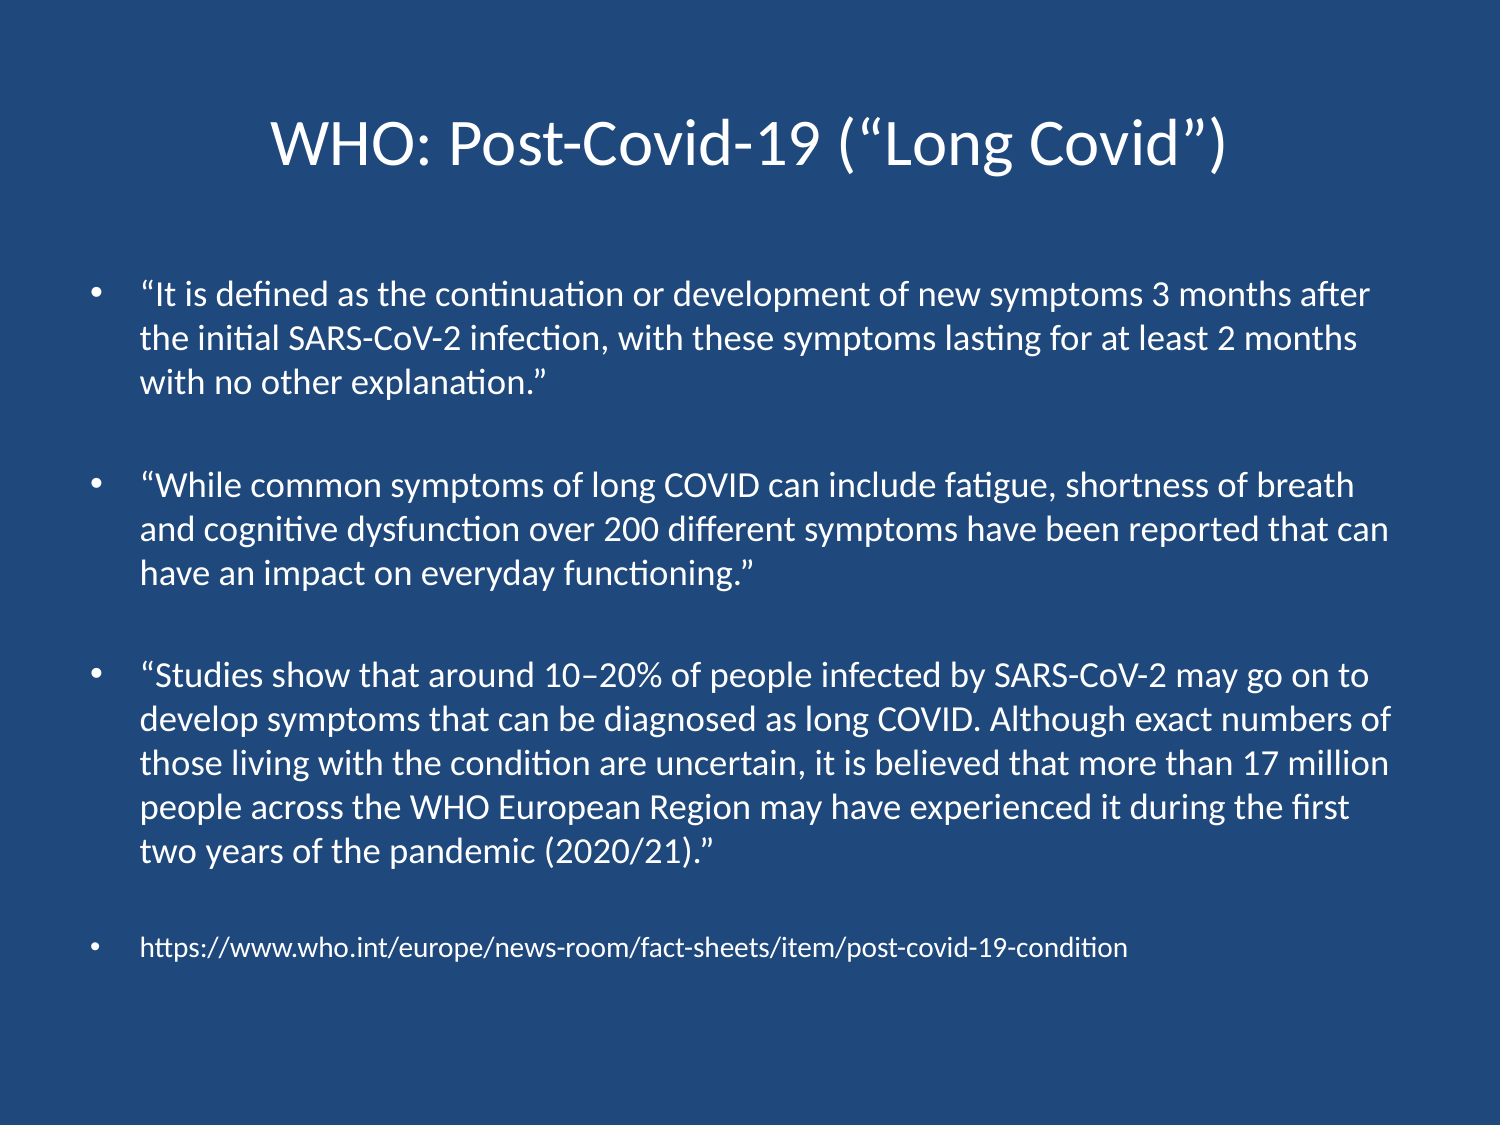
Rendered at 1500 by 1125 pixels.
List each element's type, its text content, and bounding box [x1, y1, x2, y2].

title WHO: Post-Covid-19 (“Long Covid”) [75, 45, 1425, 233]
list “It is defined as the continuation or development of new symptoms 3 months after the initial SARS-CoV-2 infection, with these symptoms lasting for at least 2 months with no other explanation.” “While common symptoms of long COVID can include fatigue, shortness of breath and cognitive dysfunction over 200 different symptoms have been reported that can have an impact on everyday functioning.” “Studies show that around 10–20% of people infected by SARS-CoV-2 may go on to develop symptoms that can be diagnosed as long COVID. Although exact numbers of those living with the condition are uncertain, it is believed that more than 17 million people across the WHO European Region may have experienced it during the first two years of the pandemic (2020/21).” https://www.who.int/europe/news-room/fact-sheets/item/post-covid-19-condition [75, 262, 1425, 1005]
